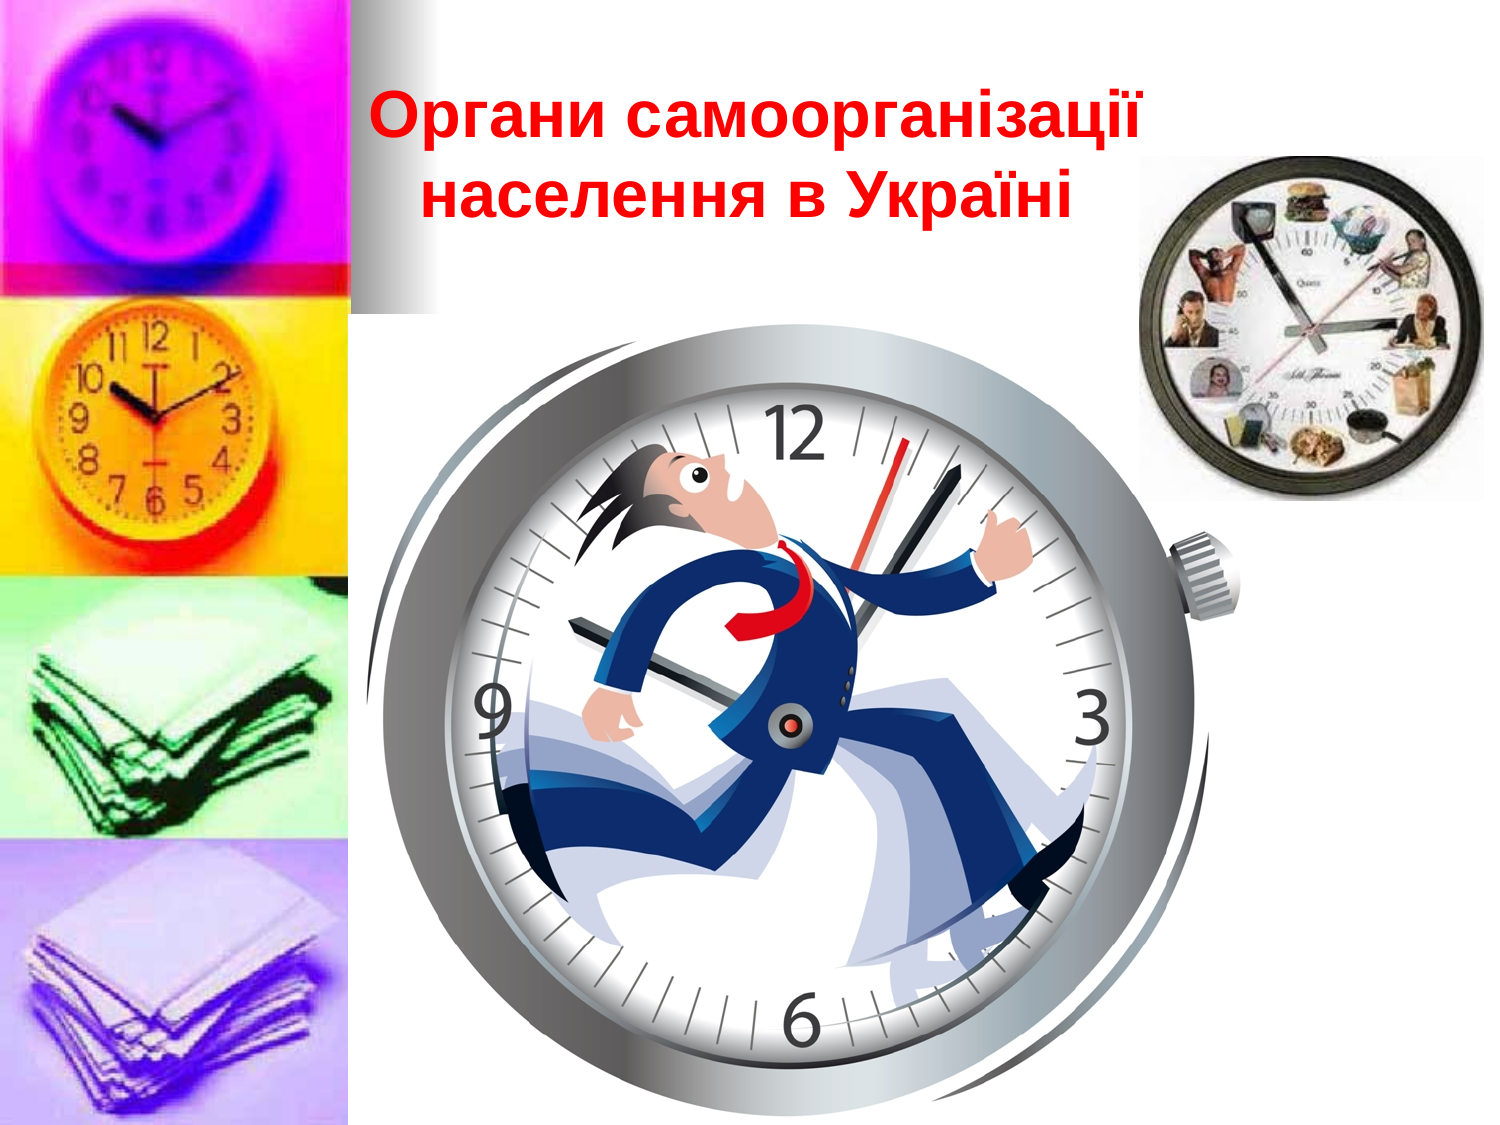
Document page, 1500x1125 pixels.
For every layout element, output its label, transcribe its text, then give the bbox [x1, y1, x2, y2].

title Органи самоорганізації населення в Україні [348, 0, 1164, 303]
picture [0, 0, 1484, 1125]
